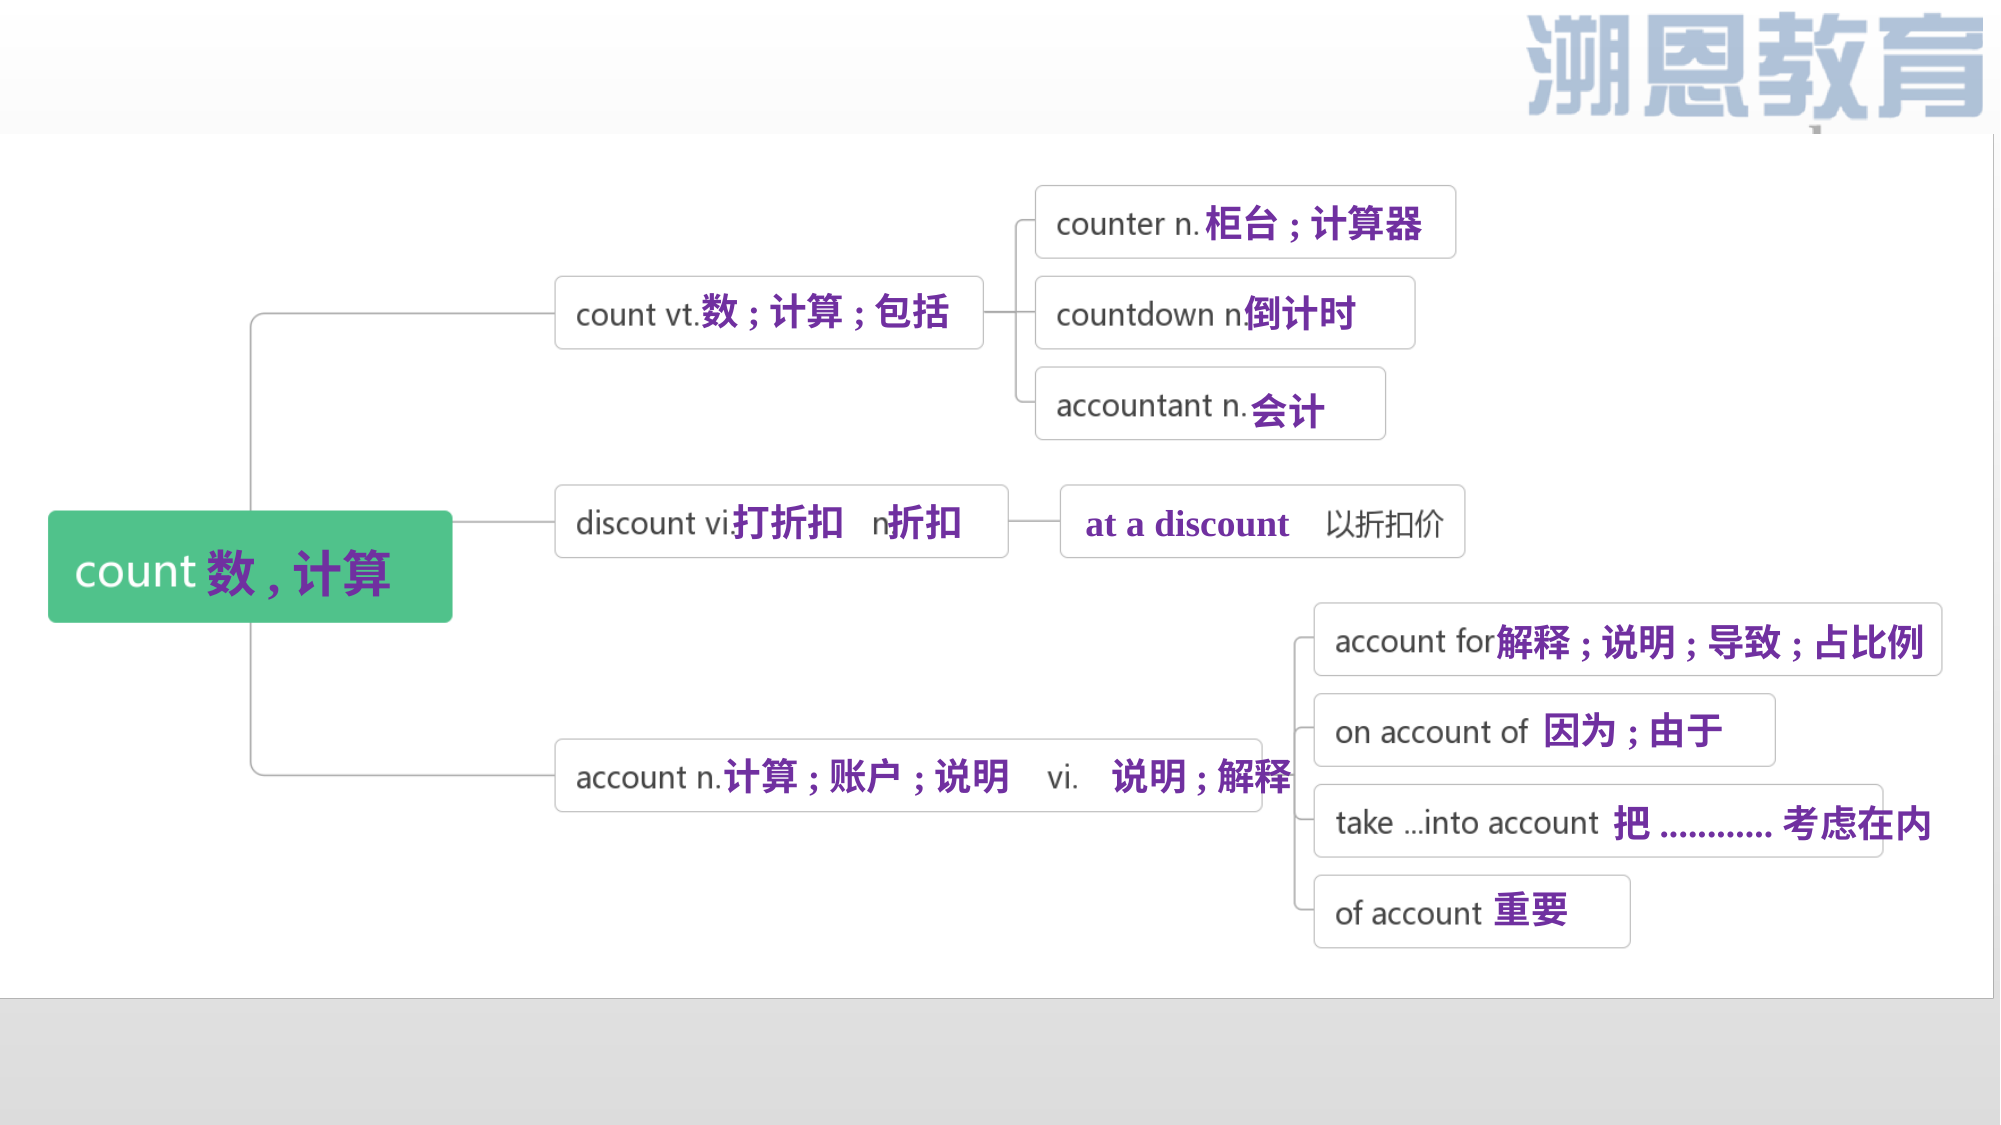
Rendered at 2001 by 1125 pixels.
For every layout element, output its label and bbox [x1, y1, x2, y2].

picture [0, 10, 2000, 1004]
